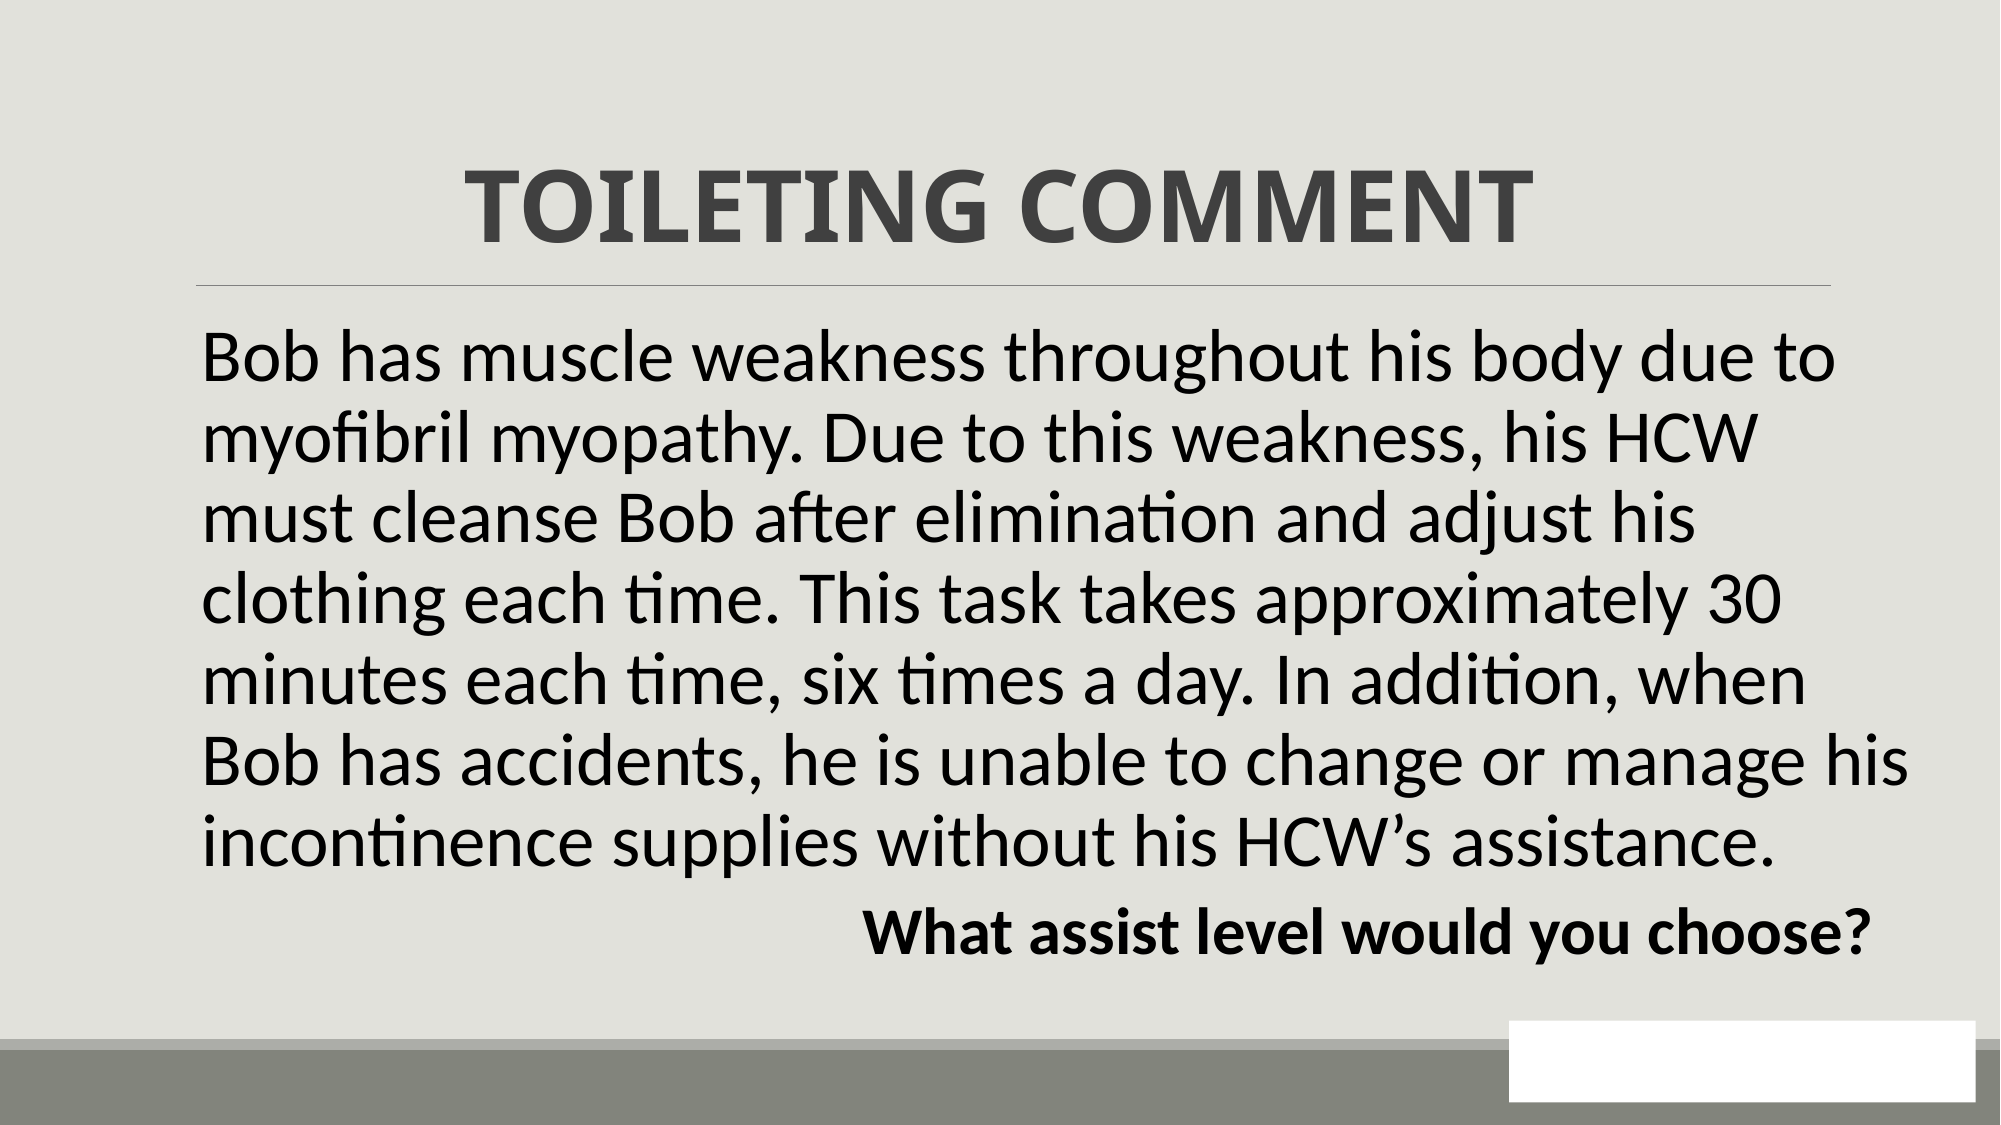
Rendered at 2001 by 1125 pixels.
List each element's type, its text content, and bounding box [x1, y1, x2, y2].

text_box What assist level would you choose? [847, 880, 1924, 976]
list Bob has muscle weakness throughout his body due to myofibril myopathy. Due to this weakness, his HCW must cleanse Bob after elimination and adjust his clothing each time. This task takes approximately 30 minutes each time, six times a day. In addition, when Bob has accidents, he is unable to change or manage his incontinence supplies without his HCW’s assistance. [201, 308, 1924, 1031]
slide_number 59 [1624, 1059, 1840, 1120]
title TOILETING COMMENT [149, 70, 1850, 271]
